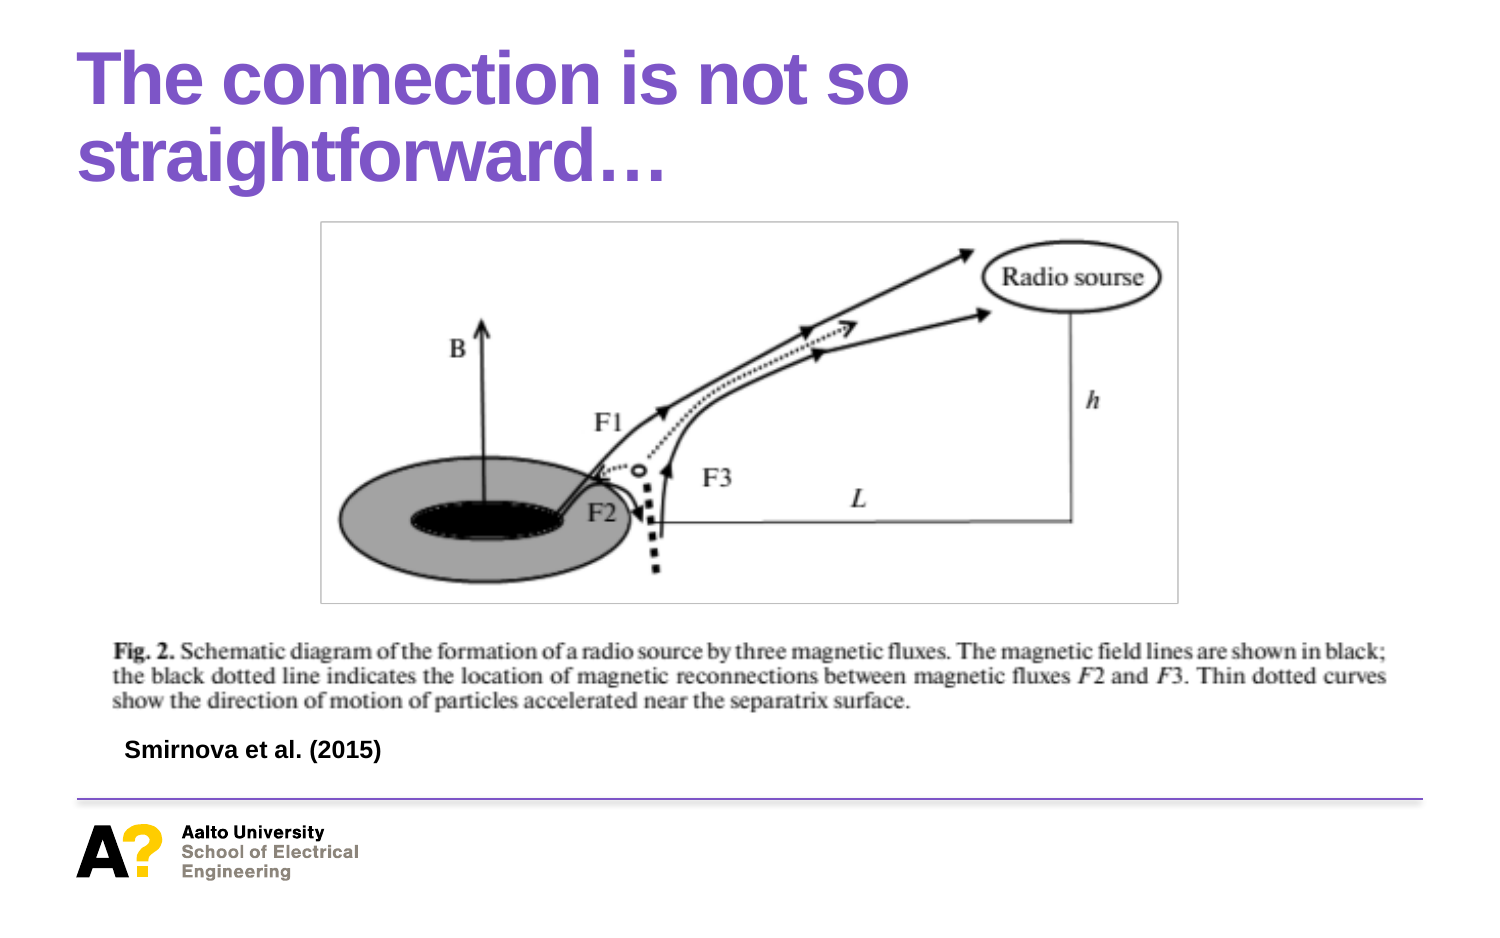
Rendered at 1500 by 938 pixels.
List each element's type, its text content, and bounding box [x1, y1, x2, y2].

picture [98, 206, 1401, 717]
title The connection is not so straightforward… [76, 43, 1424, 207]
text_box Smirnova et al. (2015) [124, 734, 383, 765]
